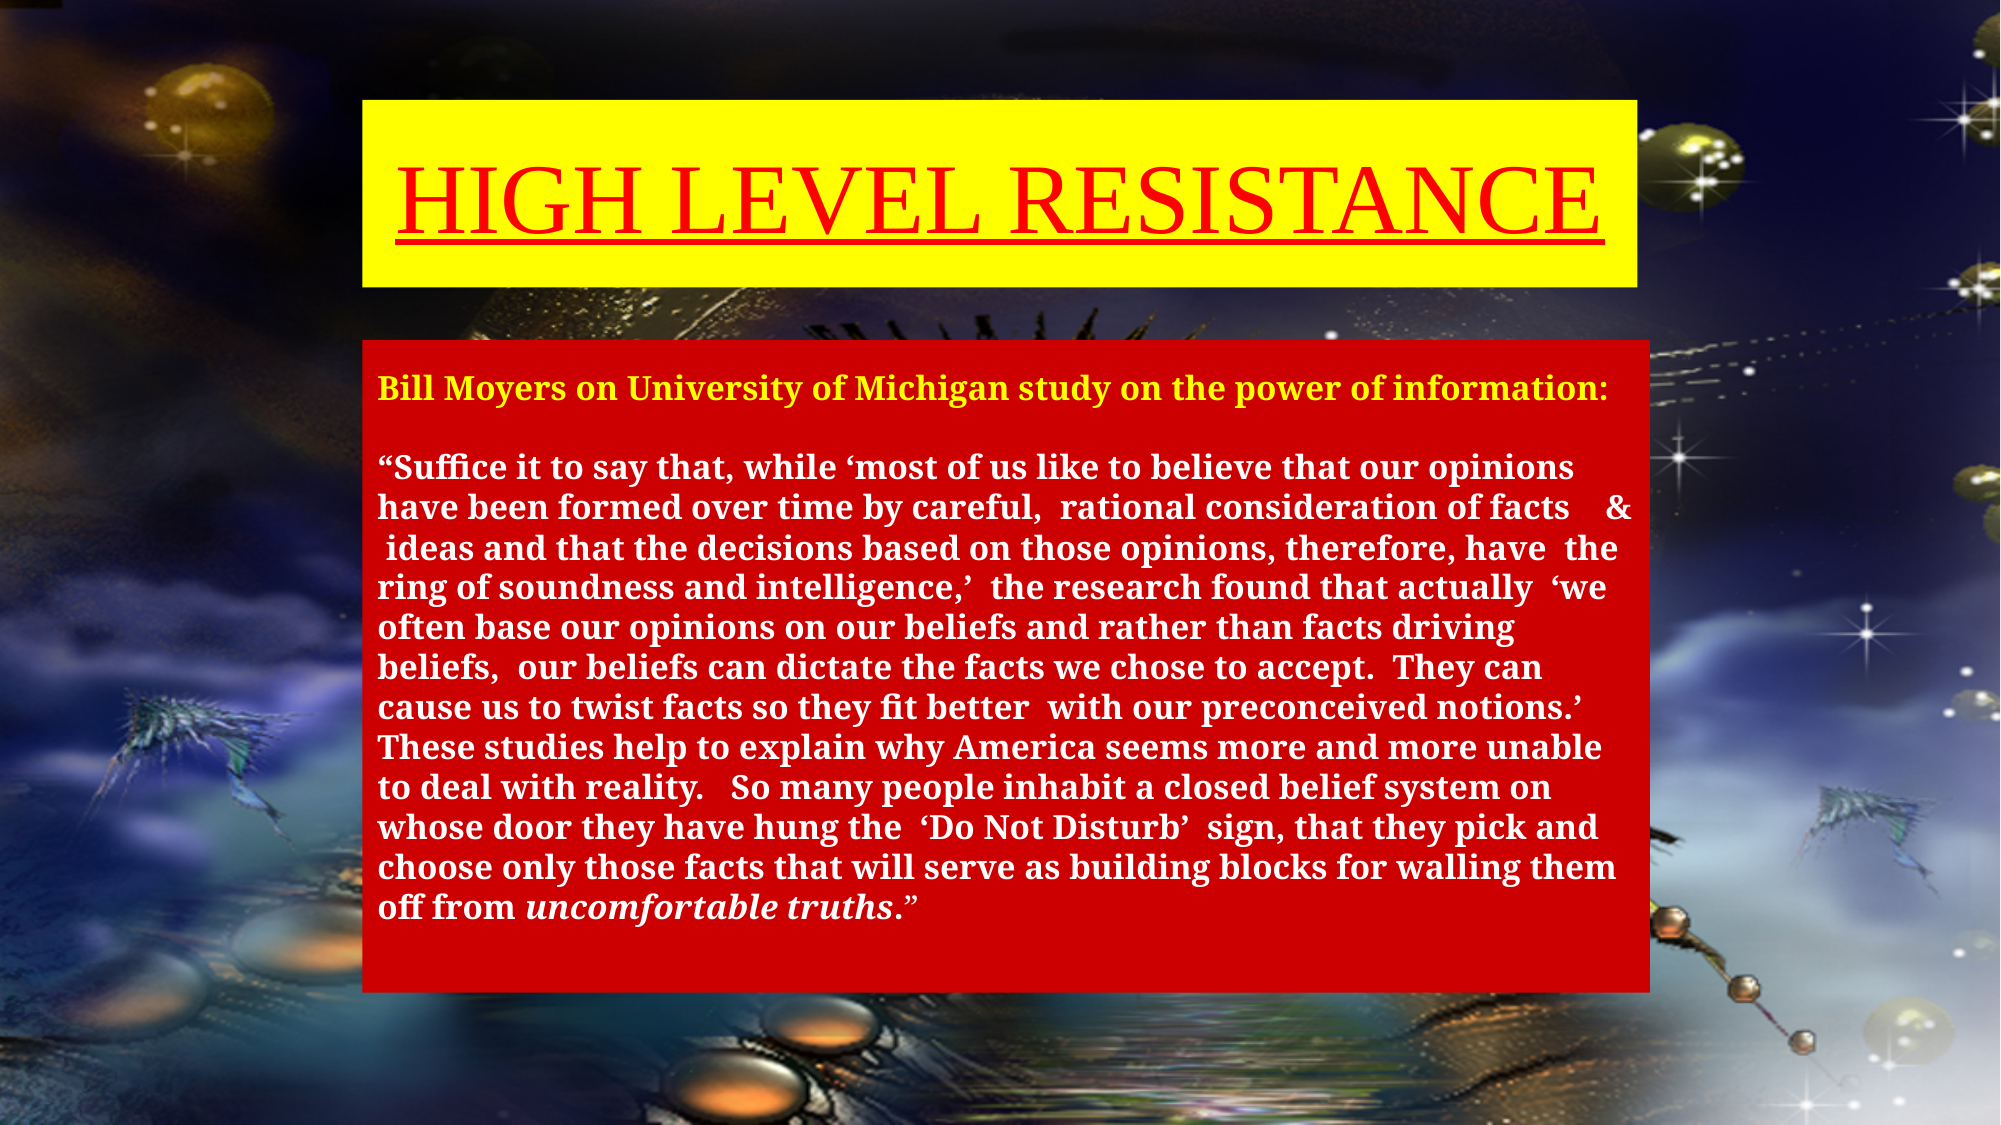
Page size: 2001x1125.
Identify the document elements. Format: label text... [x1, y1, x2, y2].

picture [0, 0, 2001, 1125]
title HIGH LEVEL RESISTANCE [362, 99, 1638, 288]
list Bill Moyers on University of Michigan study on the power of information: “Suffice it to say that, while ‘most of us like to believe that our opinions have been formed over time by careful, rational consideration of facts & ideas and that the decisions based on those opinions, therefore, have the ring of soundness and intelligence,’ the research found that actually ‘we often base our opinions on our beliefs and rather than facts driving beliefs, our beliefs can dictate the facts we chose to accept. They can cause us to twist facts so they fit better with our preconceived notions.’ These studies help to explain why America seems more and more unable to deal with reality. So many people inhabit a closed belief system on whose door they have hung the ‘Do Not Disturb’ sign, that they pick and choose only those facts that will serve as building blocks for walling them off from uncomfortable truths.” [362, 339, 1651, 993]
